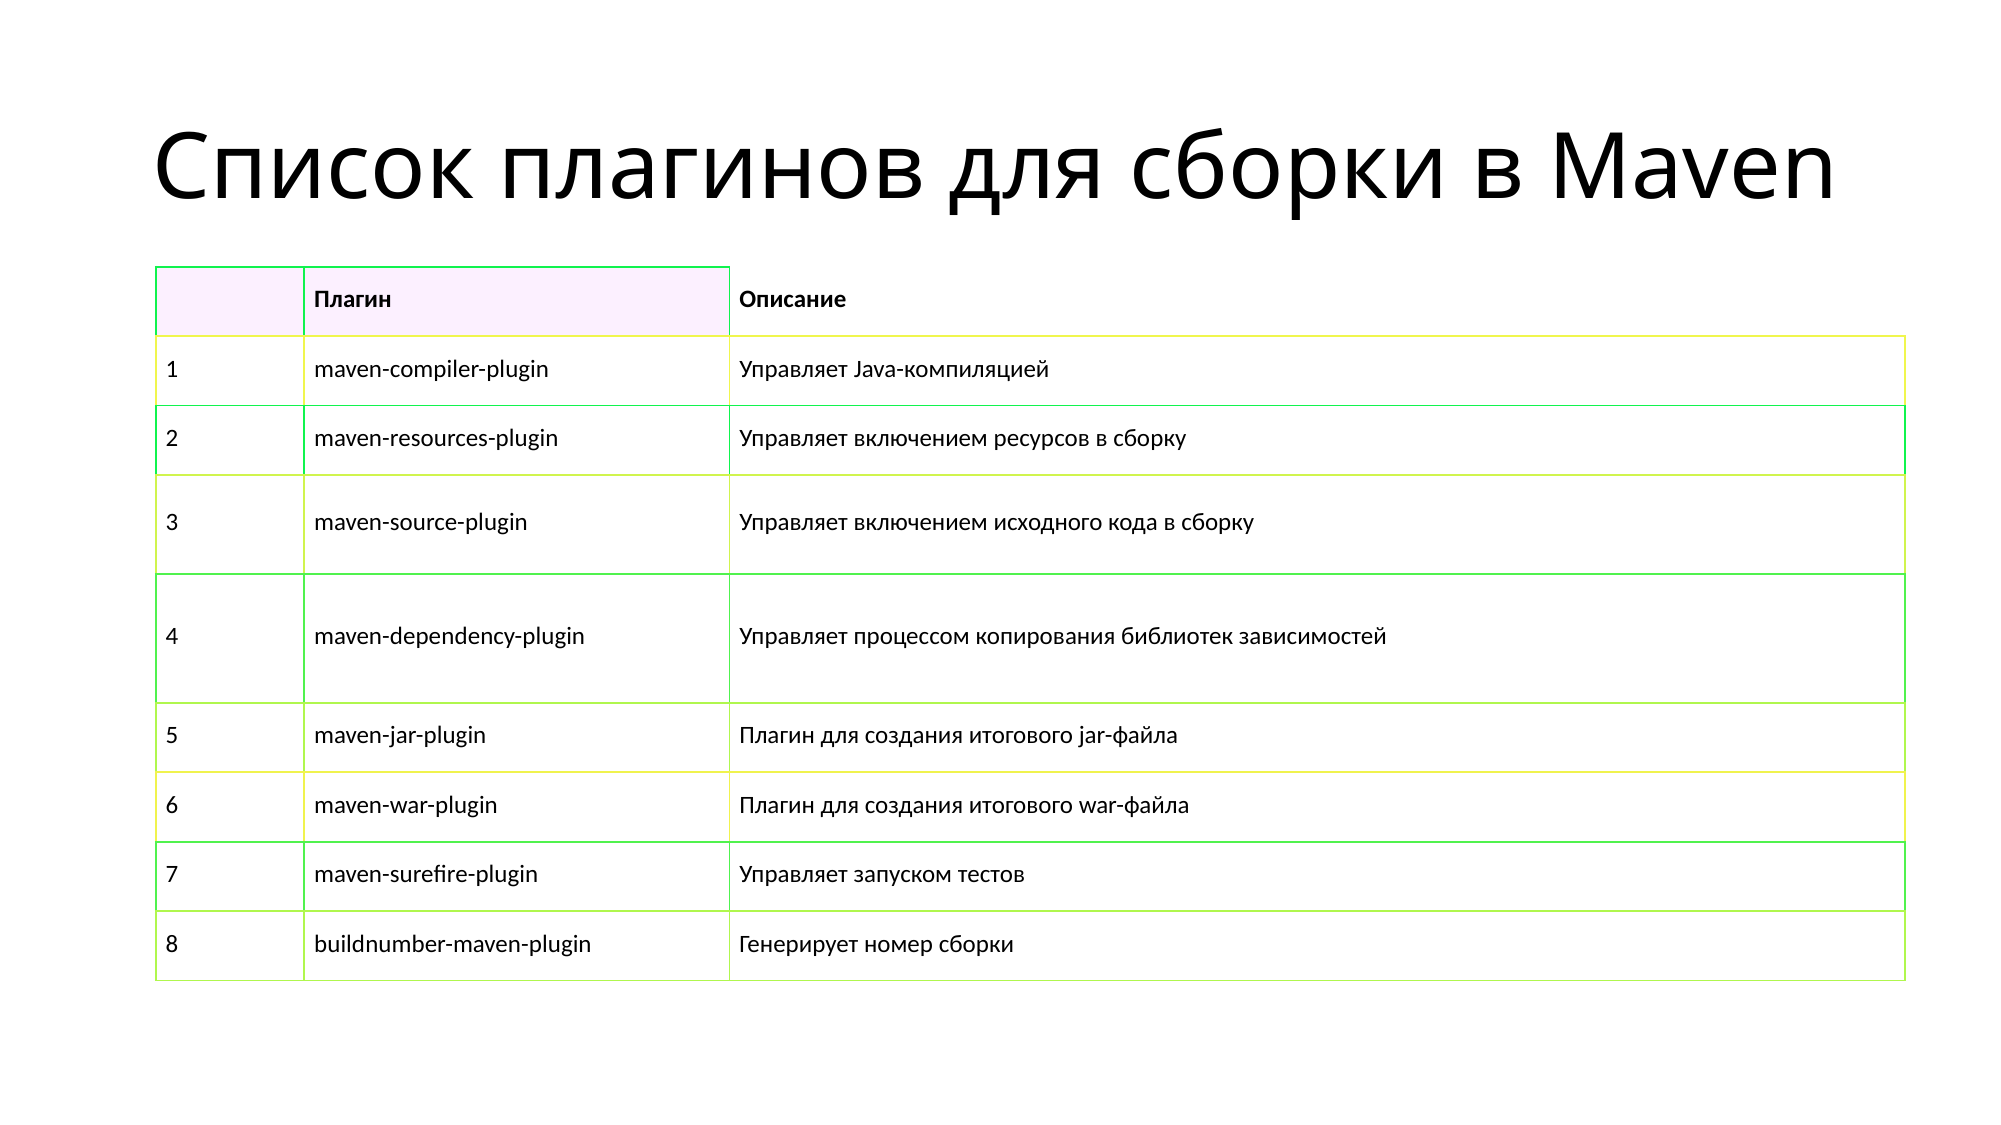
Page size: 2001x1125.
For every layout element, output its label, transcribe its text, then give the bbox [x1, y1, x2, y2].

table_cell Управляет включением ресурсов в сборку [730, 406, 1904, 474]
table_cell 6 [157, 773, 303, 841]
table_cell maven-jar-plugin [305, 704, 729, 771]
table_cell Управляет запуском тестов [730, 843, 1904, 910]
table_cell buildnumber-maven-plugin [305, 912, 729, 980]
title Список плагинов для сборки в Maven [137, 59, 1863, 278]
table_cell Управляет включением исходного кода в сборку [730, 476, 1904, 573]
table_cell maven-compiler-plugin [305, 337, 729, 405]
table_header Описание [730, 267, 1905, 335]
table_cell Плагин для создания итогового jar-файла [730, 704, 1904, 771]
table_cell Генерирует номер сборки [730, 912, 1904, 980]
table_cell 3 [157, 476, 303, 573]
table_cell Плагин для создания итогового war-файла [730, 773, 1904, 841]
table_cell 8 [157, 912, 303, 980]
table_cell maven-dependency-plugin [305, 575, 729, 702]
table_cell maven-resources-plugin [305, 406, 729, 474]
table_cell 7 [157, 843, 303, 910]
table_cell 4 [157, 575, 303, 702]
table_header [157, 268, 303, 335]
table_cell maven-war-plugin [305, 773, 729, 841]
table_header Плагин [305, 268, 729, 335]
table_cell Управляет Java-компиляцией [730, 337, 1904, 405]
table_cell 2 [157, 406, 303, 474]
table_cell 5 [157, 704, 303, 771]
table_cell maven-source-plugin [305, 476, 729, 573]
table_cell maven-surefire-plugin [305, 843, 729, 910]
table_cell Управляет процессом копирования библиотек зависимостей [730, 575, 1904, 702]
table_cell 1 [157, 337, 303, 405]
